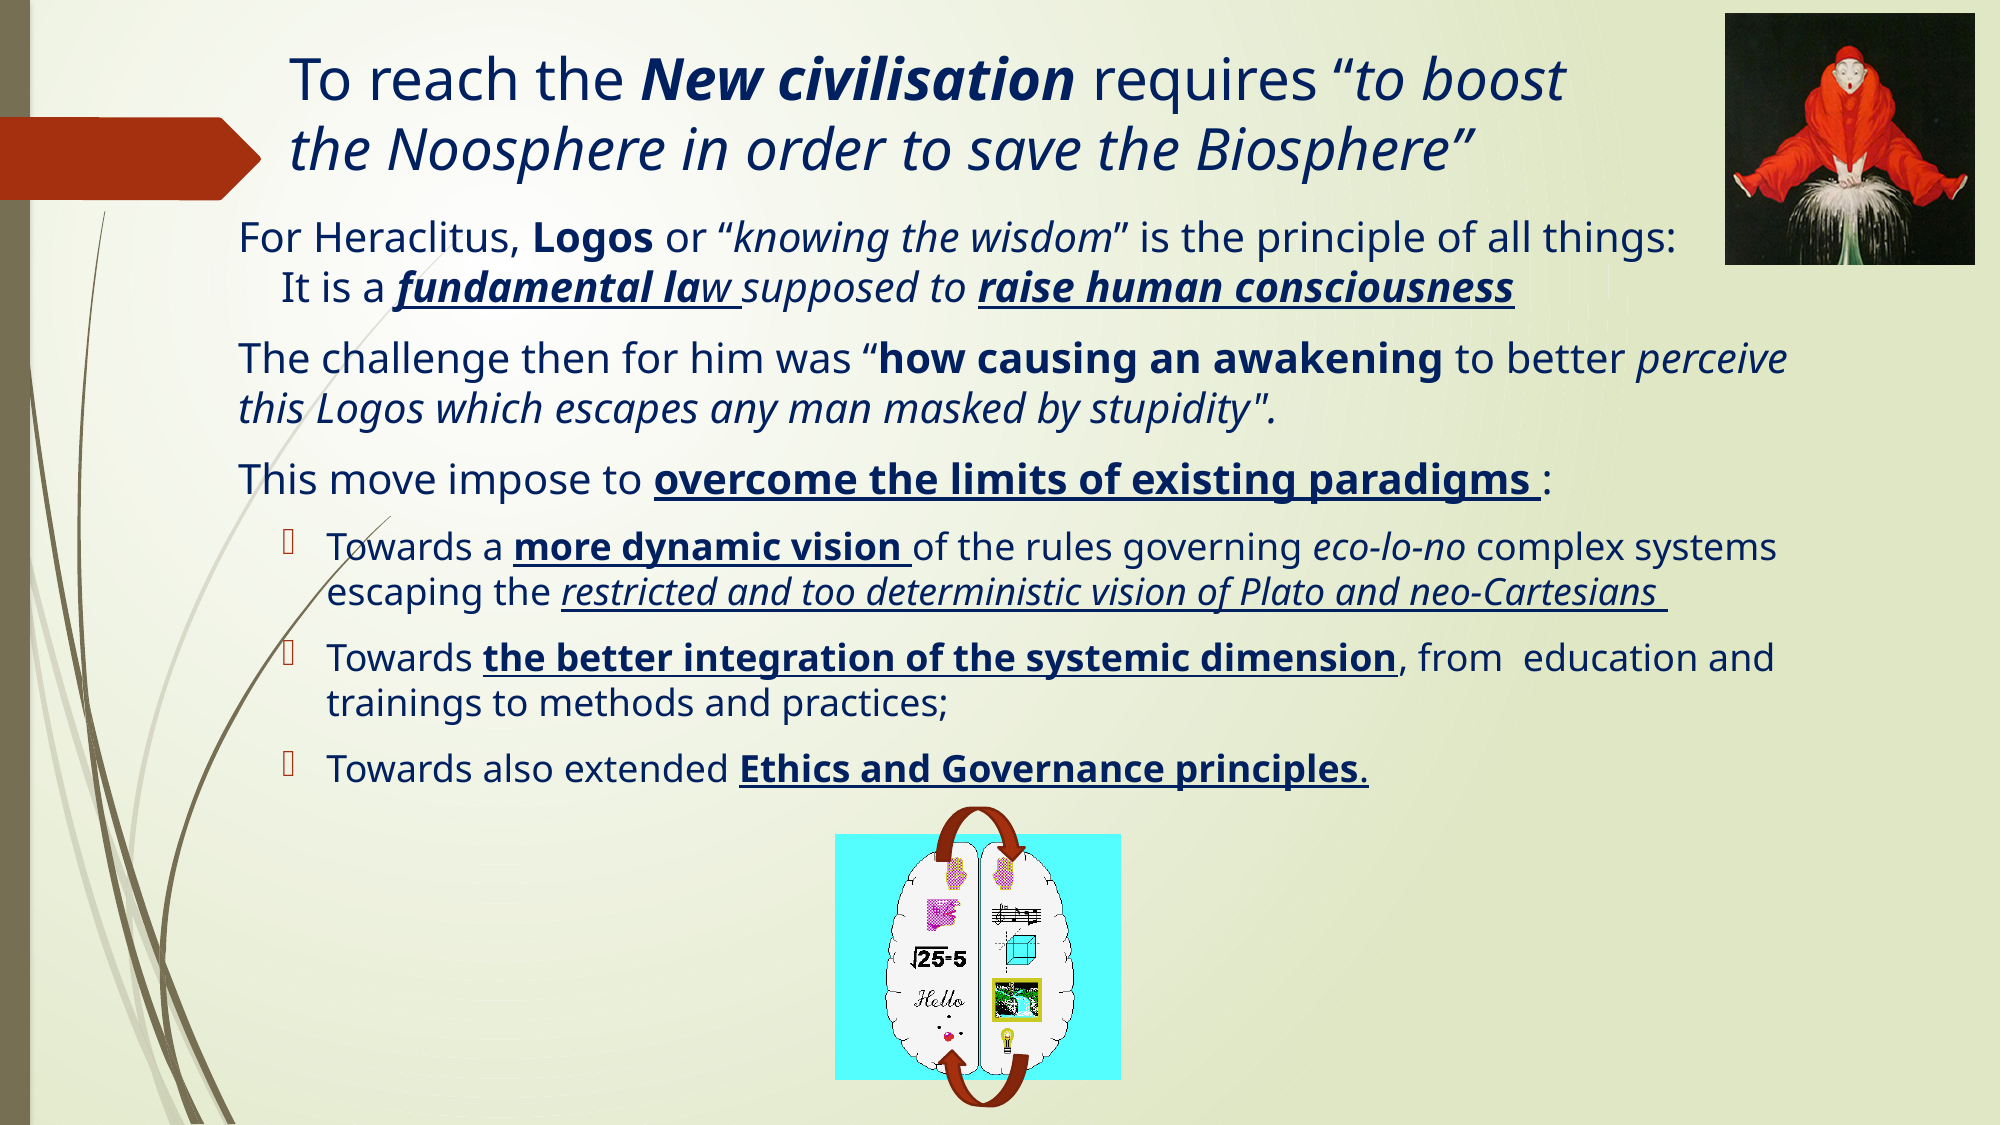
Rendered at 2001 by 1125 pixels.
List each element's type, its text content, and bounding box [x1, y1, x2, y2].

picture [1724, 13, 1975, 265]
picture [834, 834, 1121, 1080]
title To reach the New civilisation requires “to boost the Noosphere in order to save the Biosphere” [274, 34, 1606, 202]
text_box [950, 1087, 1020, 1108]
list For Heraclitus, Logos or “knowing the wisdom” is the principle of all things: It is a fundamental law supposed to raise human consciousness The challenge then for him was “how causing an awakening to better perceive this Logos which escapes any man masked by stupidity". This move impose to overcome the limits of existing paradigms : Towards a more dynamic vision of the rules governing eco-lo-no complex systems escaping the restricted and too deterministic vision of Plato and neo-Cartesians Towards the better integration of the systemic dimension, from education and trainings to methods and practices; Towards also extended Ethics and Governance principles. [223, 202, 1829, 1006]
text_box [940, 806, 1016, 833]
